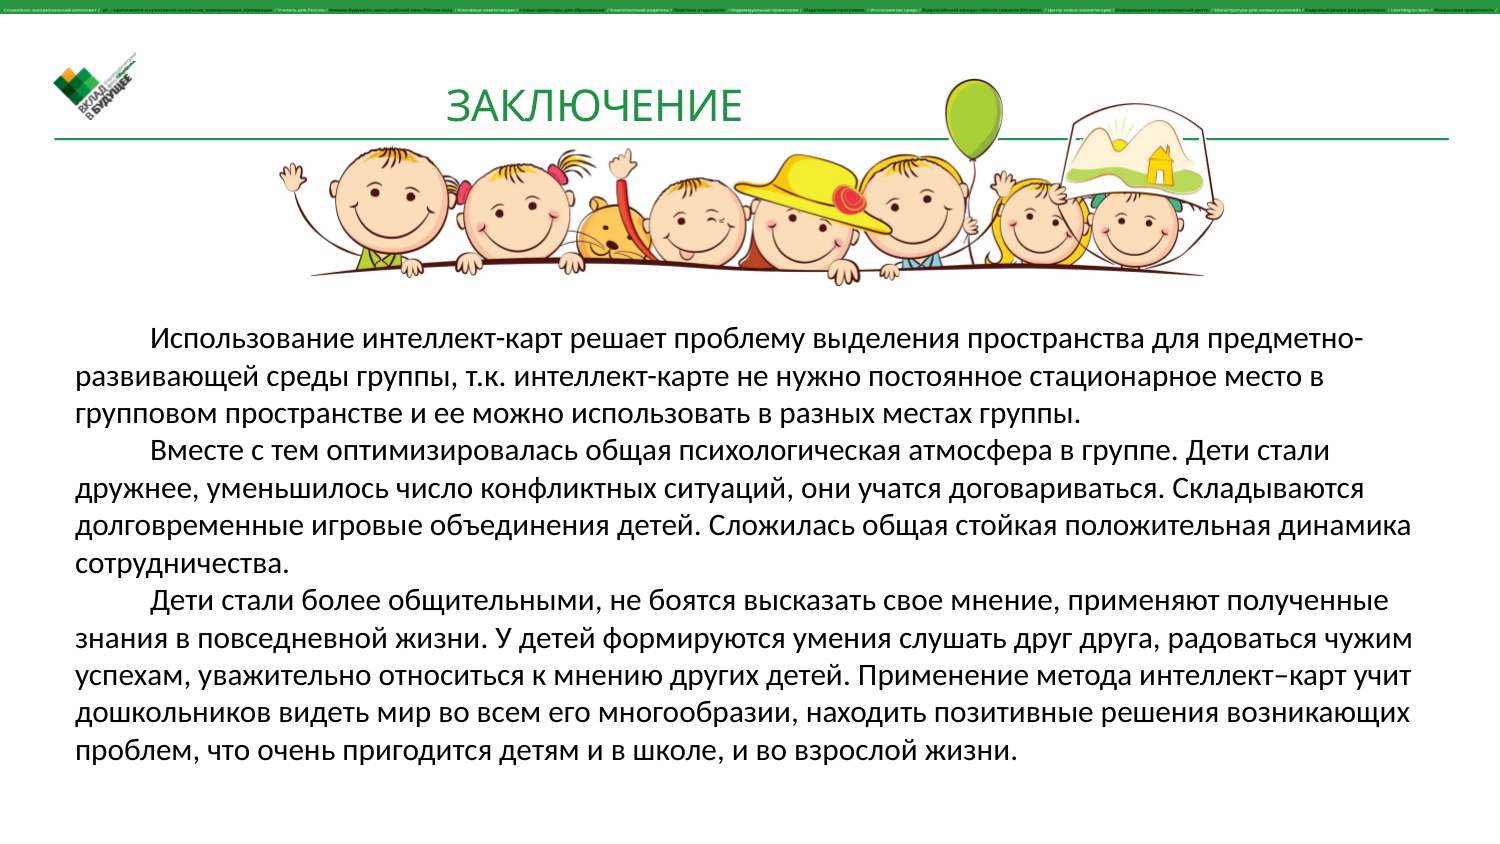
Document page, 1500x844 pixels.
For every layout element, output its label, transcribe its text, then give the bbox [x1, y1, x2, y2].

picture [0, 0, 1500, 14]
list Использование интеллект-карт решает проблему выделения пространства для предметно-развивающей среды группы, т.к. интеллект-карте не нужно постоянное стационарное место в групповом пространстве и ее можно использовать в разных местах группы. Вместе с тем оптимизировалась общая психологическая атмосфера в группе. Дети стали дружнее, уменьшилось число конфликтных ситуаций, они учатся договариваться. Складываются долговременные игровые объединения детей. Сложилась общая стойкая положительная динамика сотрудничества. Дети стали более общительными, не боятся высказать свое мнение, применяют полученные знания в повседневной жизни. У детей формируются умения слушать друг друга, радоваться чужим успехам, уважительно относиться к мнению других детей. Применение метода интеллект–карт учит дошкольников видеть мир во всем его многообразии, находить позитивные решения возникающих проблем, что очень пригодится детям и в школе, и во взрослой жизни. [75, 182, 1449, 819]
picture [53, 52, 136, 120]
picture [278, 75, 1225, 301]
